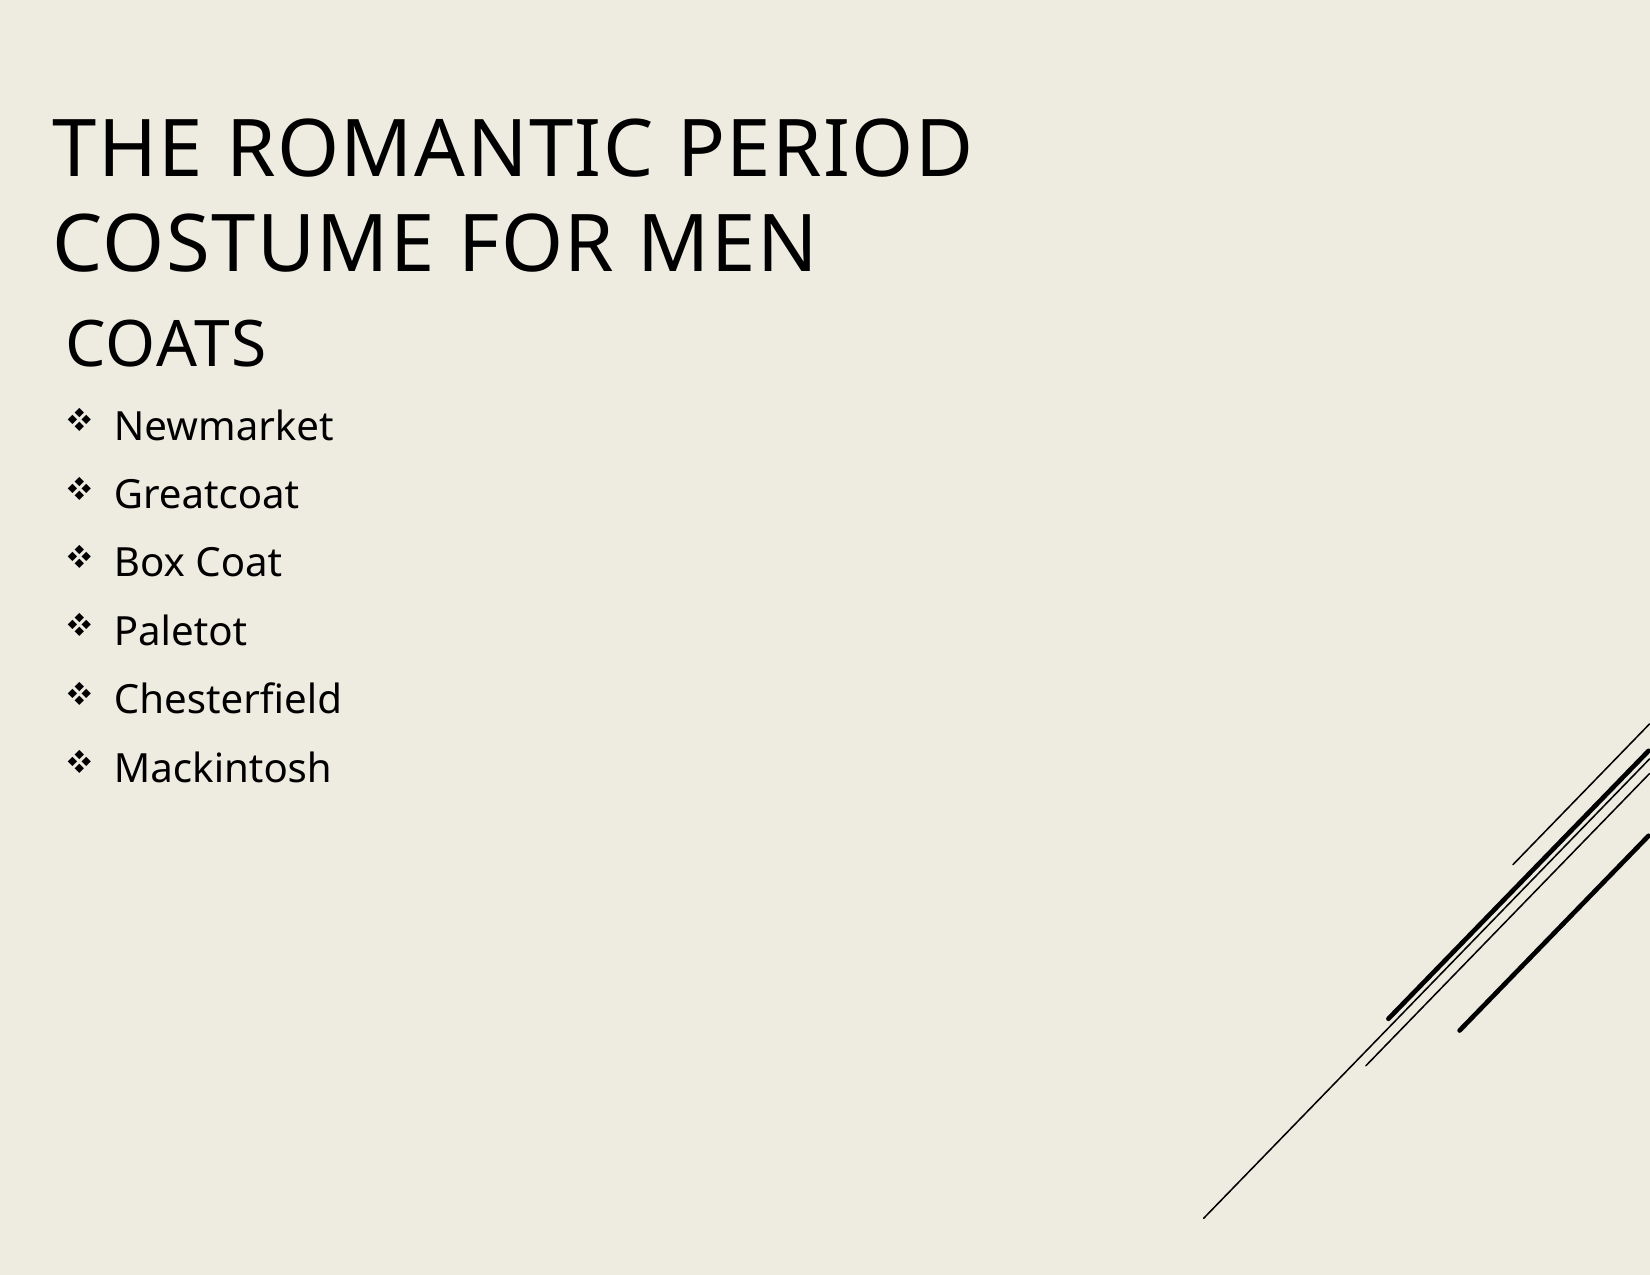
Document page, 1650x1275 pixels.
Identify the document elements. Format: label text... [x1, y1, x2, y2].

list COATS Newmarket Greatcoat Box Coat Paletot Chesterfield Mackintosh [50, 293, 1442, 800]
title The Romantic Period Costume For Men [37, 87, 1221, 371]
